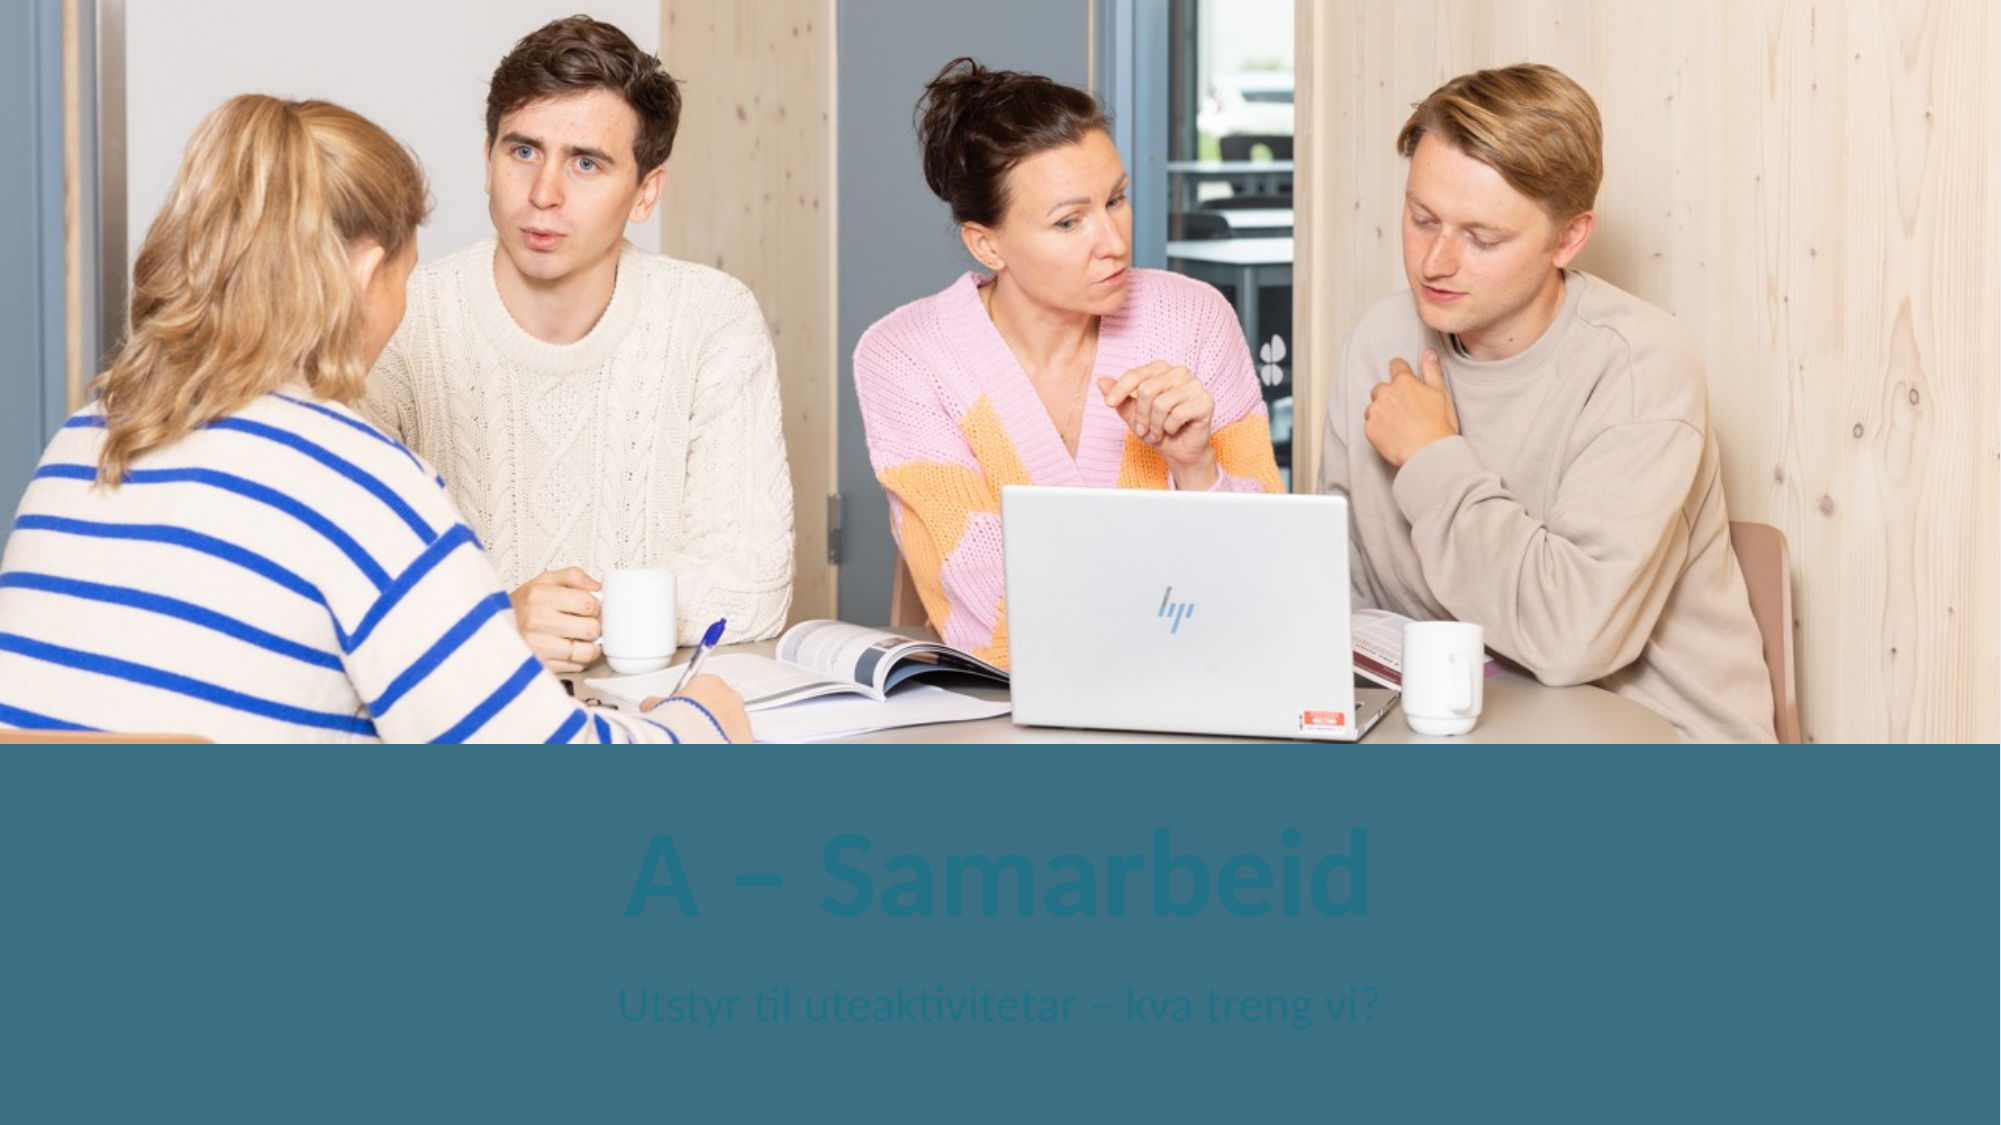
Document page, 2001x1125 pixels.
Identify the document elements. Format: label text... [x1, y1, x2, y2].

subtitle Utstyr til uteaktivitetar – kva treng vi? [249, 970, 1750, 1103]
title A – Samarbeid [249, 559, 1750, 951]
picture [0, 0, 2001, 1125]
